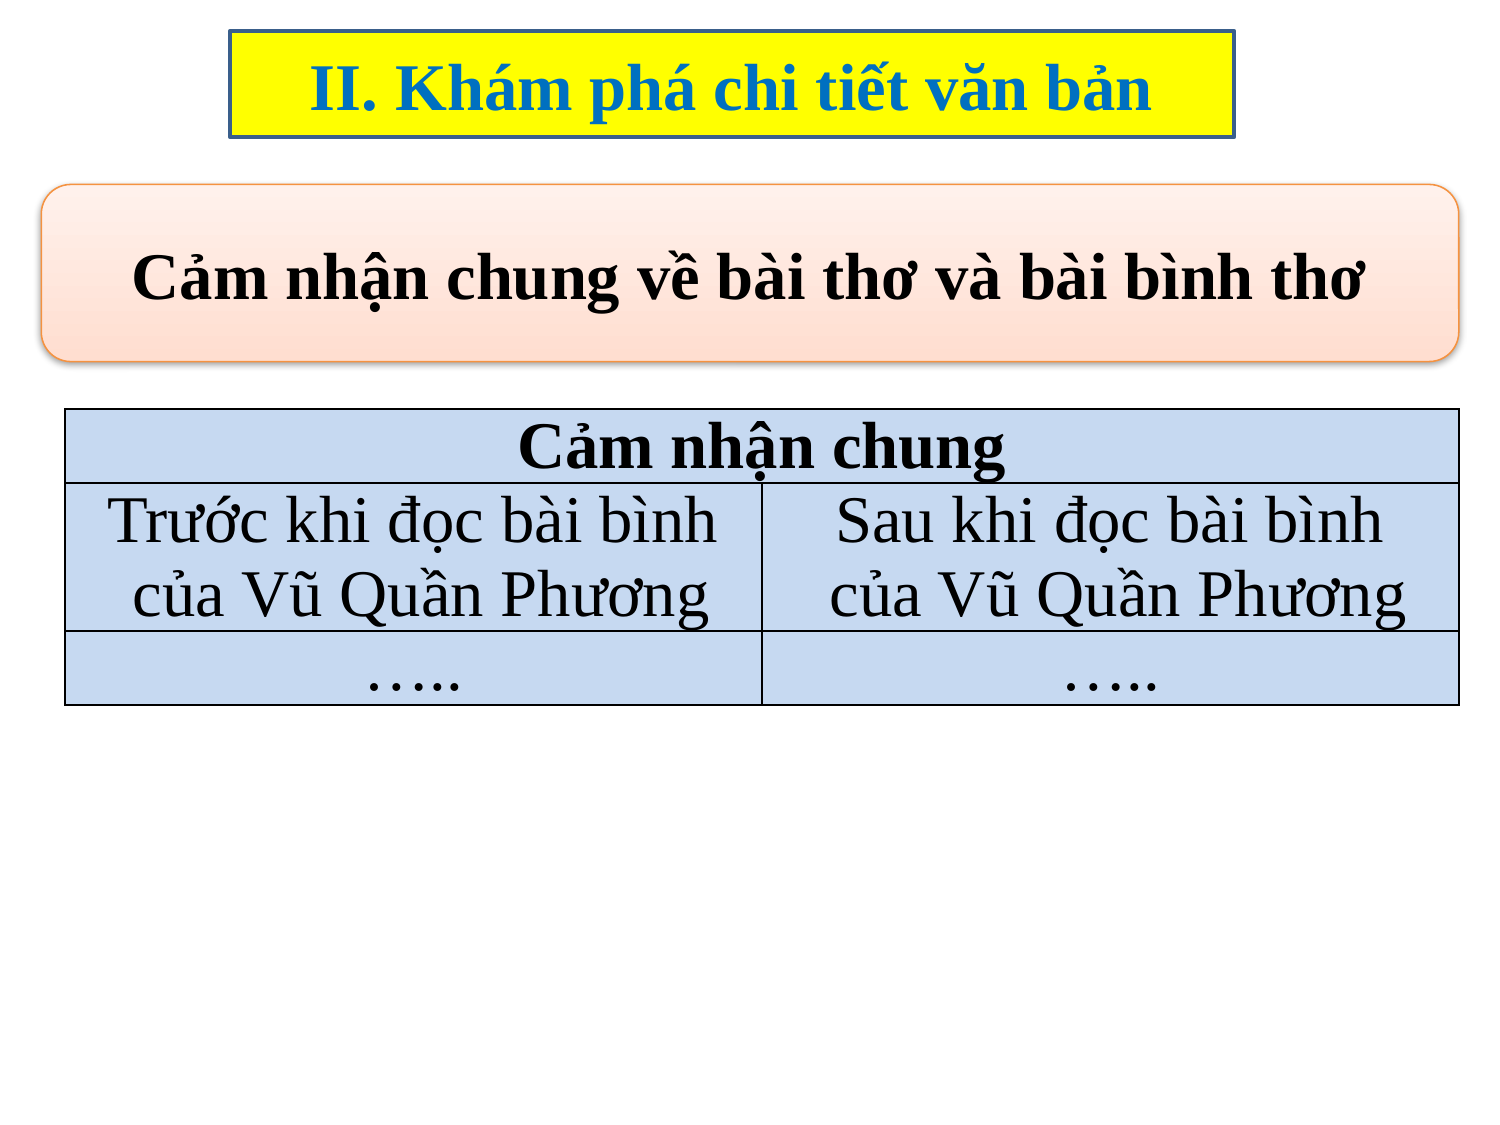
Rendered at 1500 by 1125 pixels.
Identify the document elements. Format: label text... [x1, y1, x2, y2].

text_box Cảm nhận chung về bài thơ và bài bình thơ [40, 183, 1460, 363]
table_cell Trước khi đọc bài bình của Vũ Quần Phương [66, 484, 761, 630]
table_cell Sau khi đọc bài bình của Vũ Quần Phương [763, 484, 1458, 630]
text_box II. Khám phá chi tiết văn bản [228, 29, 1236, 139]
table_cell ….. [66, 632, 761, 704]
table_cell ….. [763, 632, 1458, 704]
table_header Cảm nhận chung [66, 410, 1458, 482]
